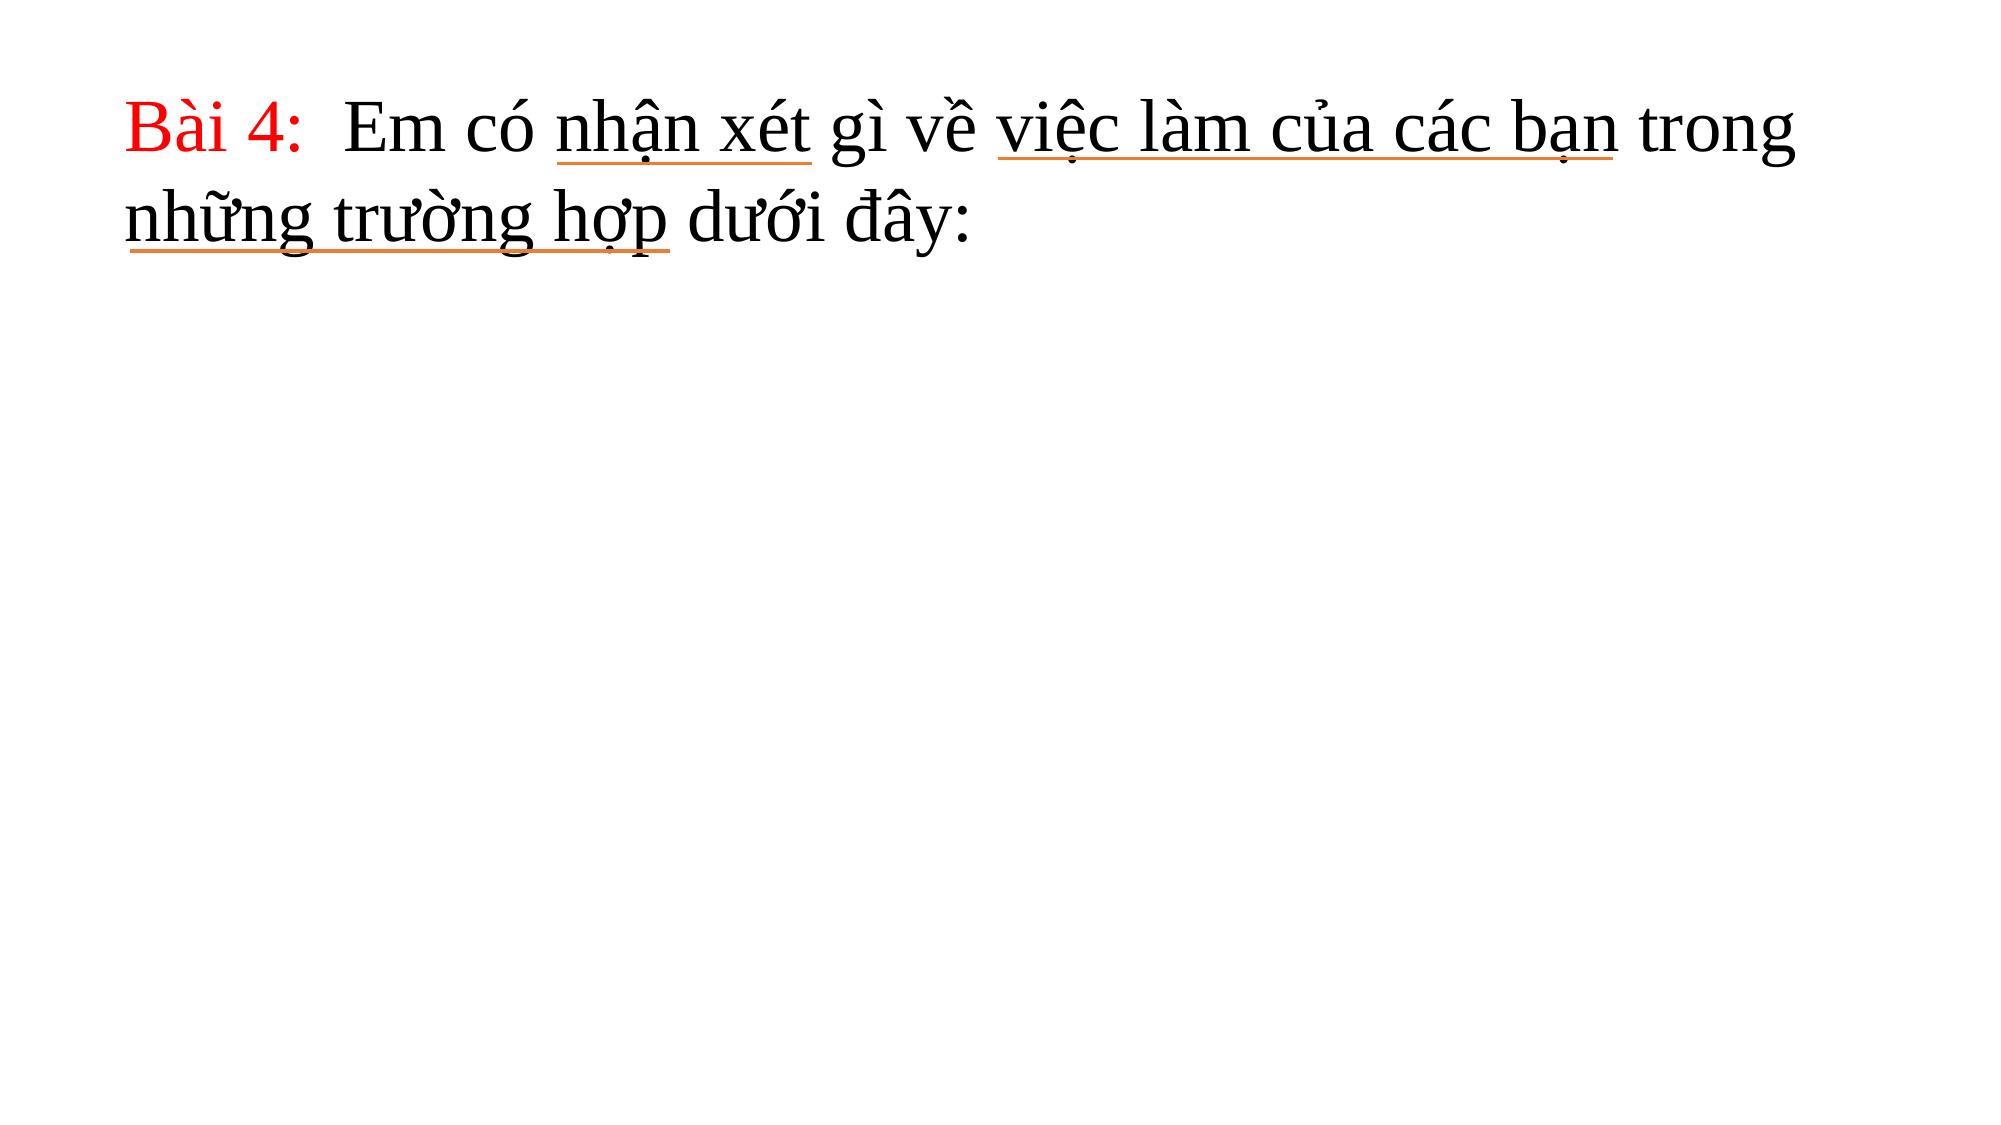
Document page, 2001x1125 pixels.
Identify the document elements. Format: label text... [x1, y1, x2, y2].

text_box Bài 4: Em có nhận xét gì về việc làm của các bạn trong những trường hợp dưới đây: [109, 69, 1865, 265]
